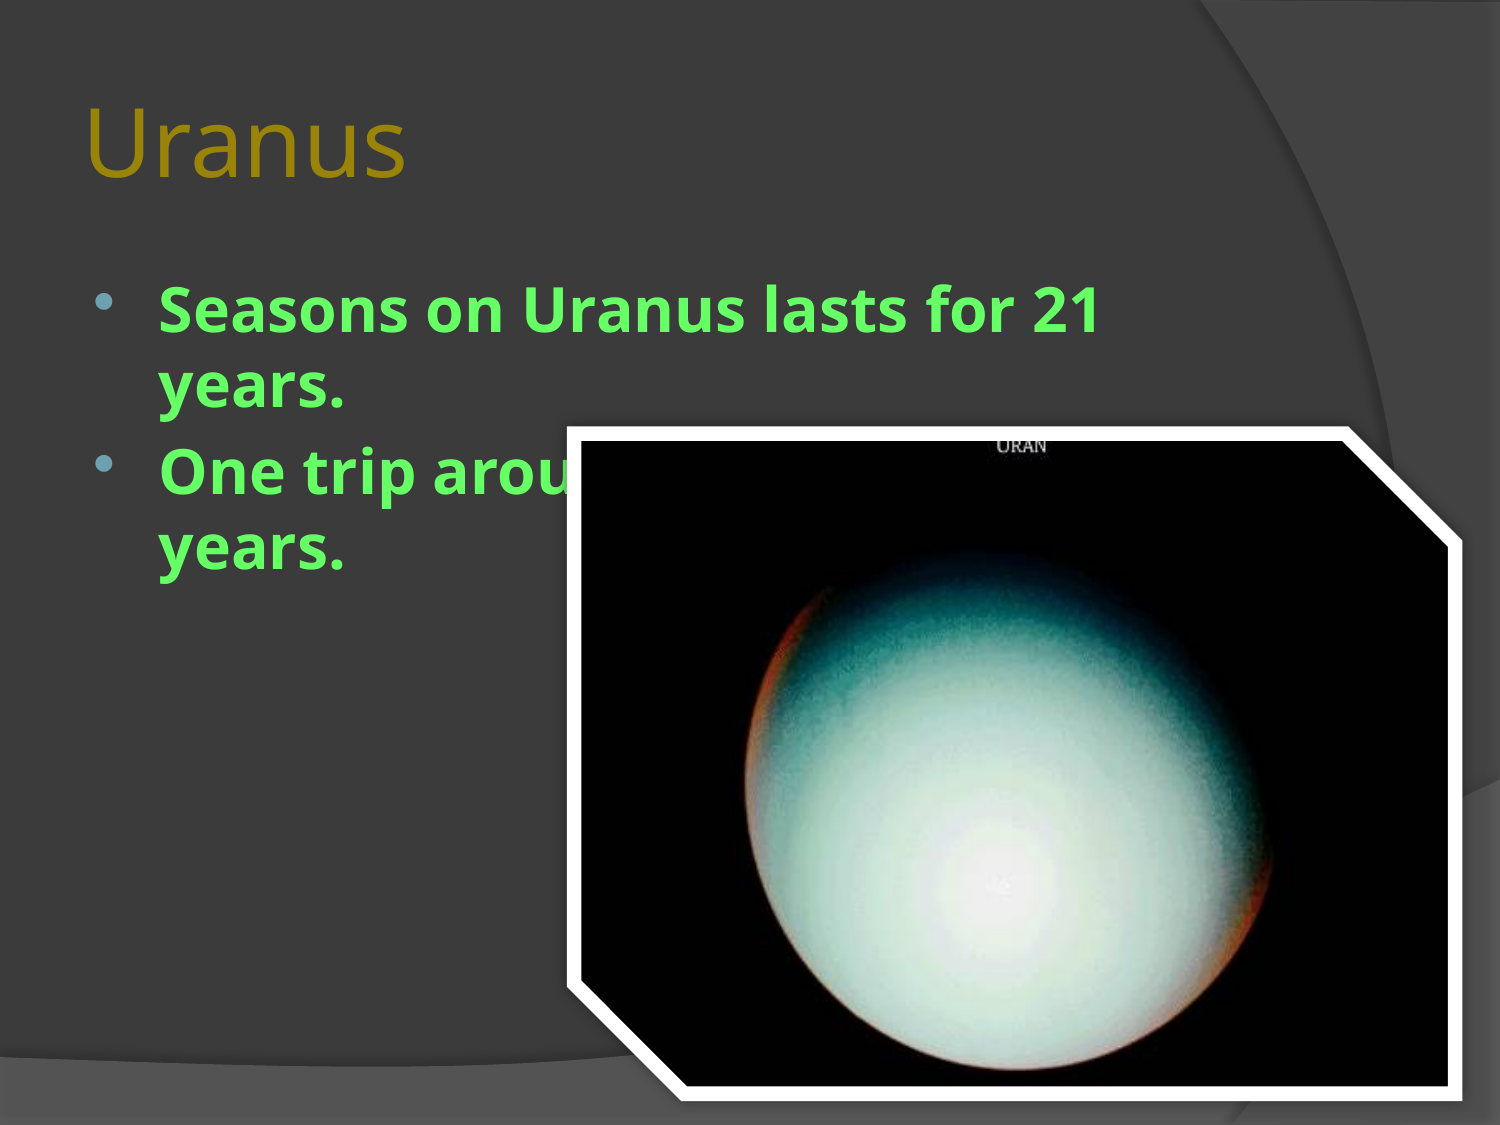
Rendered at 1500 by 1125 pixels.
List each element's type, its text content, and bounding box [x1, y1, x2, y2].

list Seasons on Uranus lasts for 21 years. One trip around the Sun lasts for 84 years. [75, 262, 1300, 1005]
title Uranus [75, 45, 1300, 233]
picture [573, 433, 1456, 1094]
